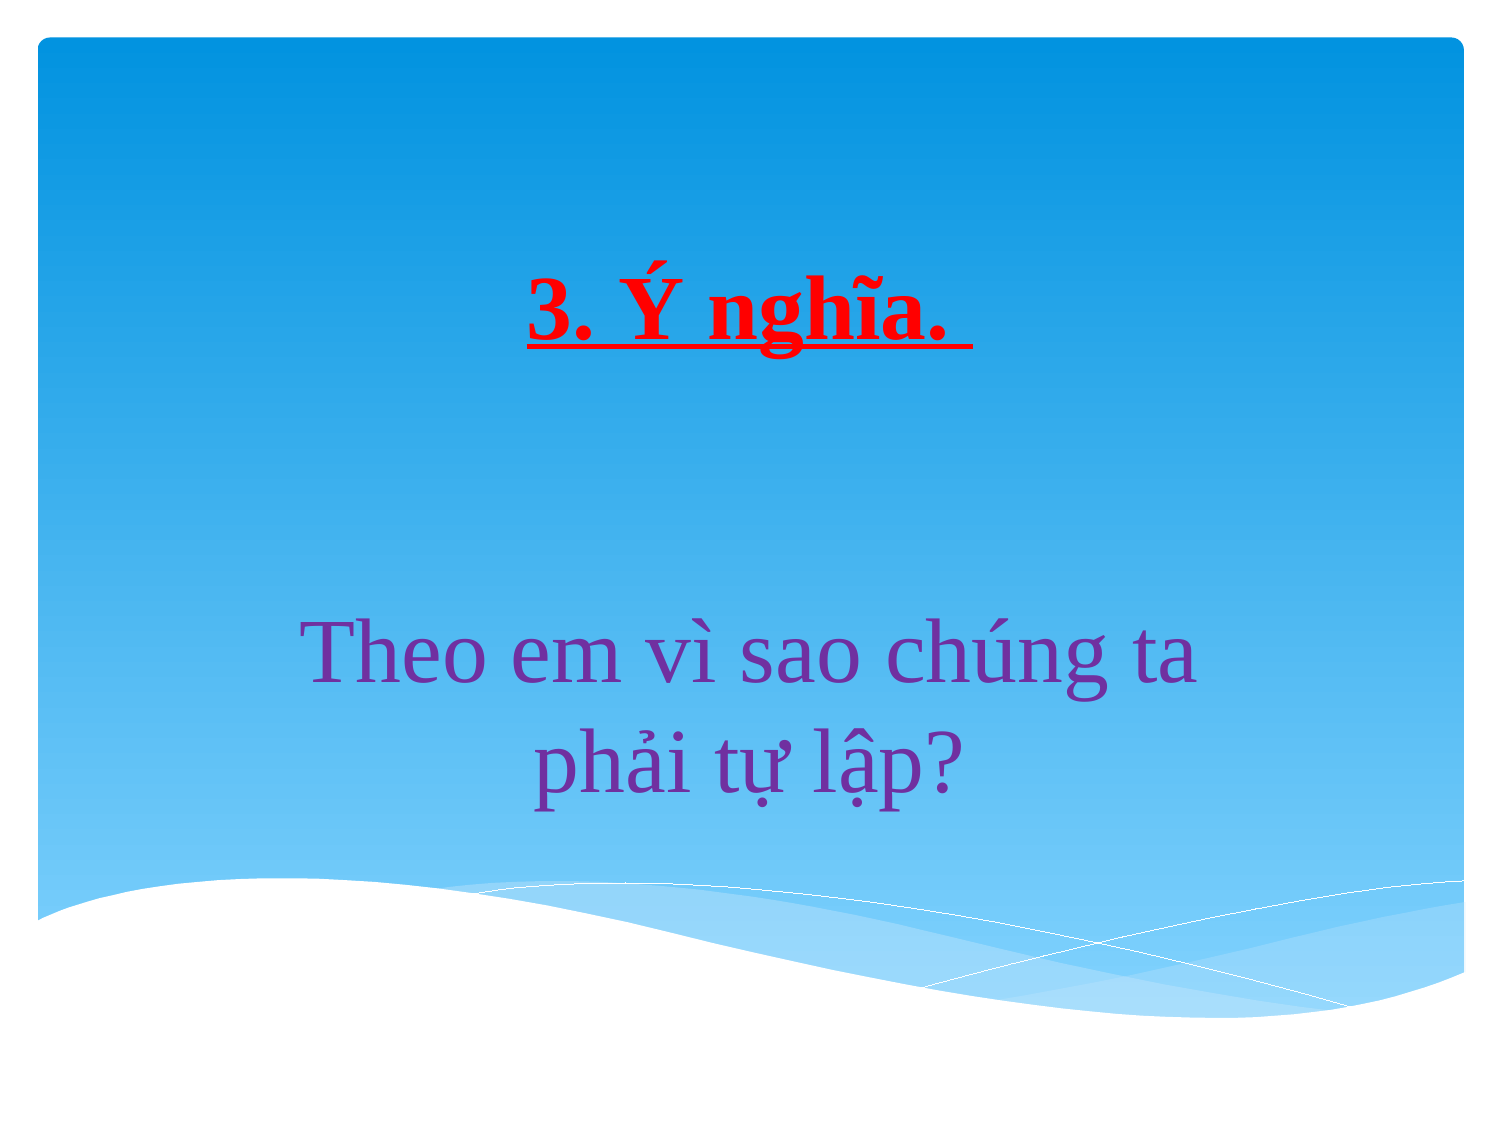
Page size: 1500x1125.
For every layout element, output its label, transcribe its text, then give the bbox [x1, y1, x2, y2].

subtitle Theo em vì sao chúng ta phải tự lập? [225, 583, 1275, 825]
title 3. Ý nghĩa. [112, 87, 1388, 475]
